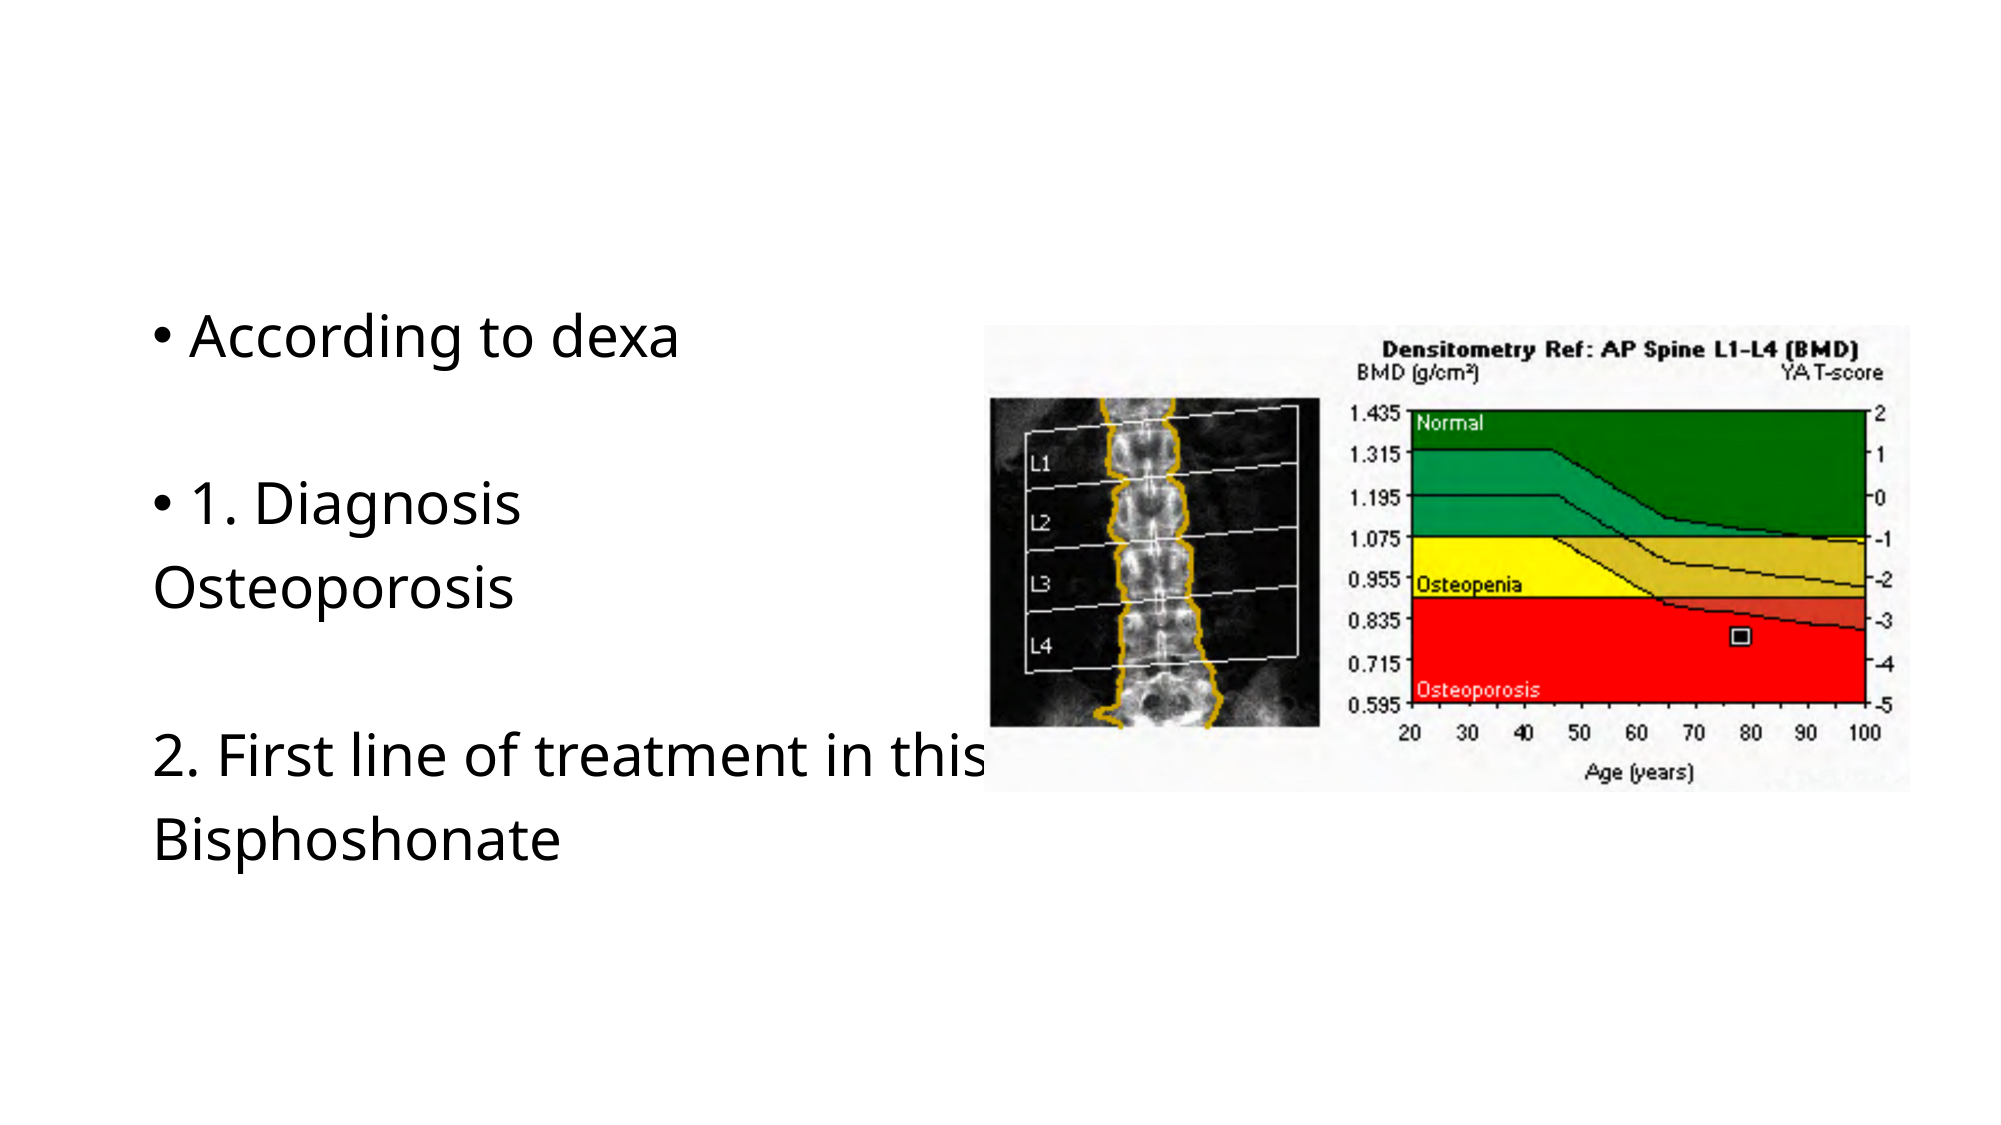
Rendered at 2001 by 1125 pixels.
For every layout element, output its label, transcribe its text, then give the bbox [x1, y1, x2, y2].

picture [983, 324, 1910, 793]
list According to dexa 1. Diagnosis Osteoporosis 2. First line of treatment in this. Case Bisphoshonate [137, 299, 1863, 1014]
